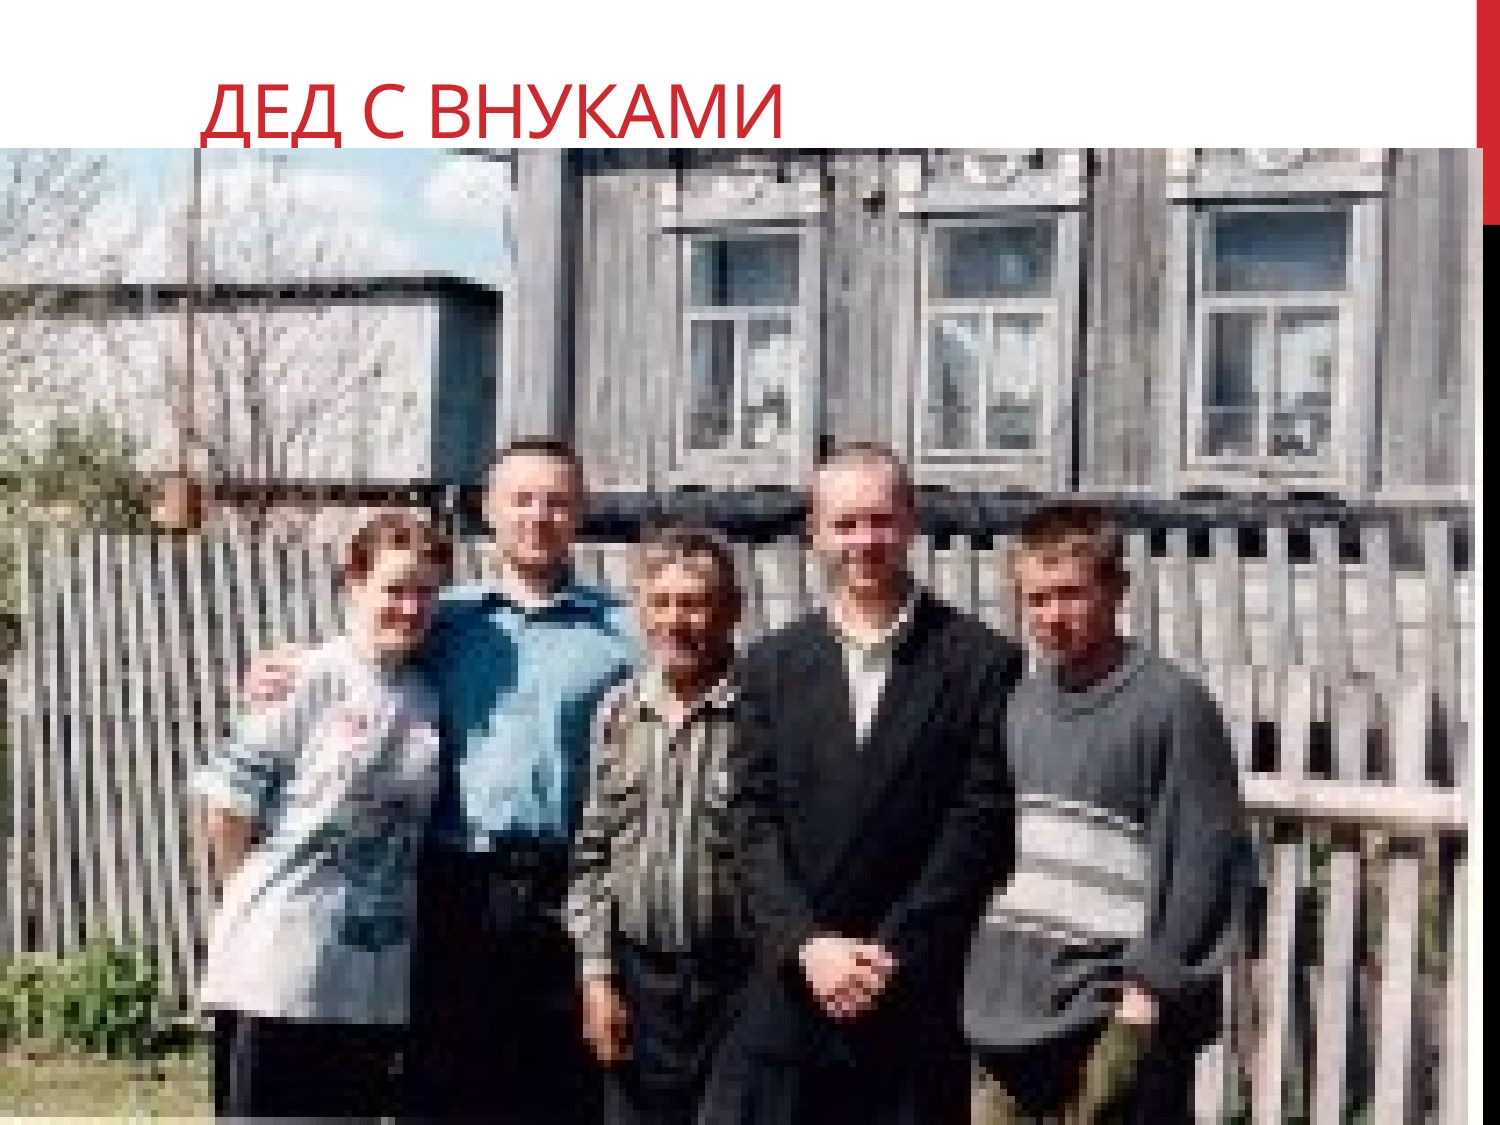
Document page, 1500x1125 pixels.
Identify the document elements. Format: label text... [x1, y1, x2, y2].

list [0, 148, 1483, 1125]
title Дед с внуками [75, 25, 1025, 143]
